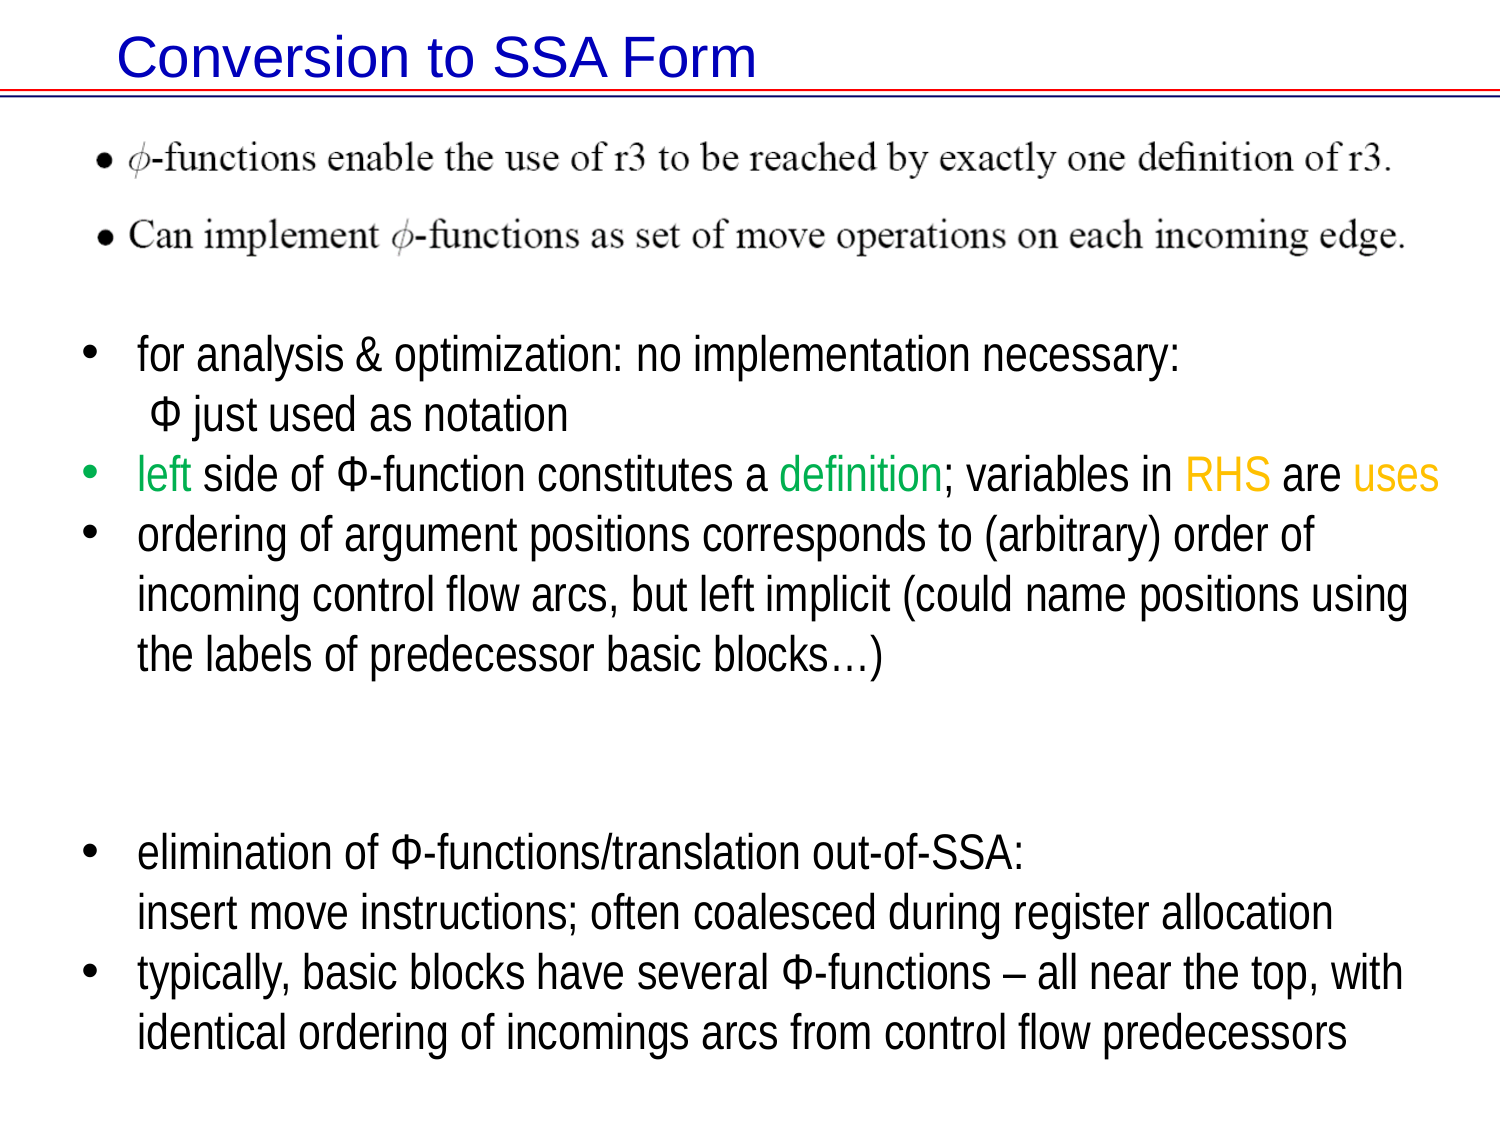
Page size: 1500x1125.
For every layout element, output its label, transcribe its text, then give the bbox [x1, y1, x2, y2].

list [79, 130, 1412, 198]
picture [80, 211, 1420, 276]
text_box elimination of Φ-functions/translation out-of-SSA: insert move instructions; often coalesced during register allocation typically, basic blocks have several Φ-functions – all near the top, with identical ordering of incomings arcs from control flow predecessors [66, 812, 1480, 1068]
text_box for analysis & optimization: no implementation necessary: Φ just used as notation left side of Φ-function constitutes a definition; variables in RHS are uses ordering of argument positions corresponds to (arbitrary) order of incoming control flow arcs, but left implicit (could name positions using the labels of predecessor basic blocks…) [66, 314, 1480, 689]
title Conversion to SSA Form [100, 14, 1400, 129]
